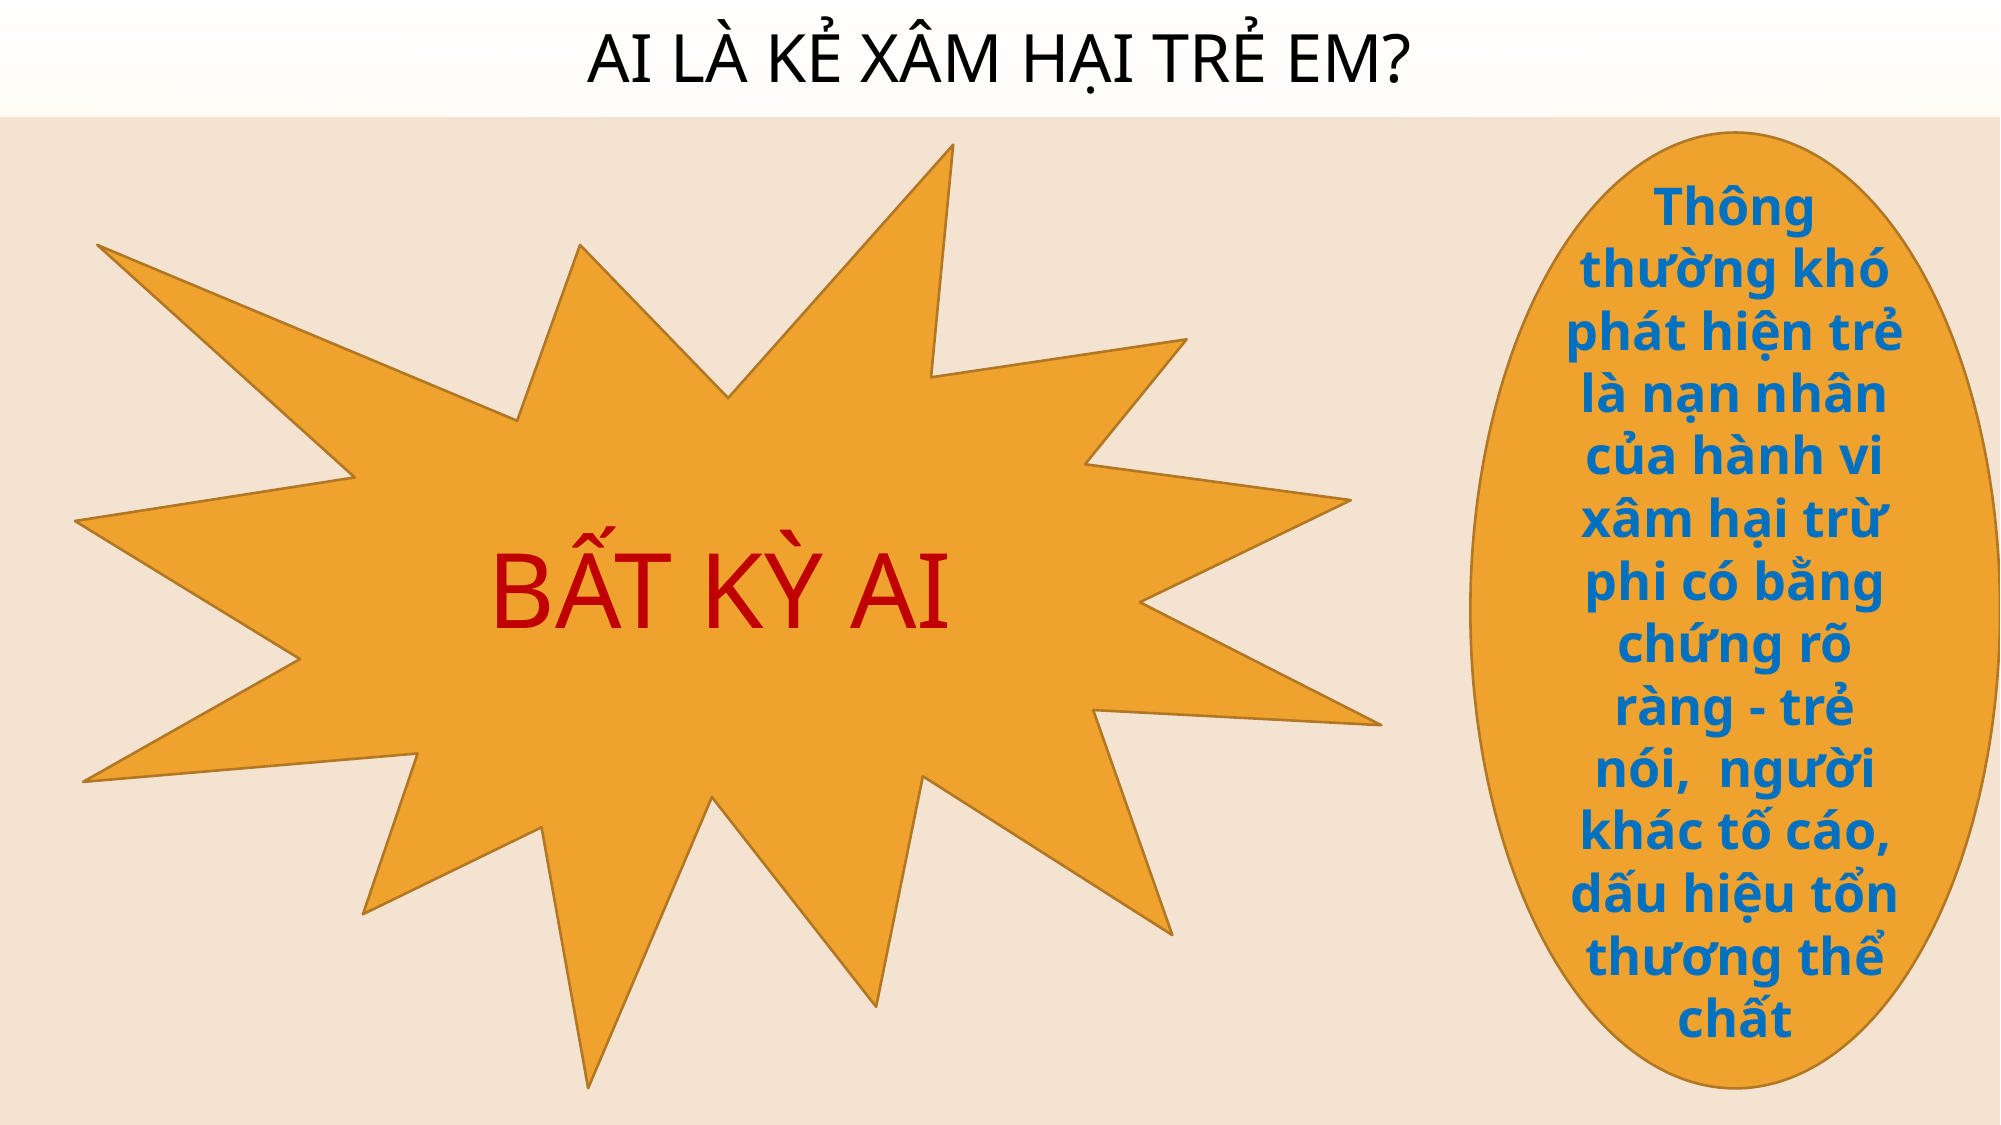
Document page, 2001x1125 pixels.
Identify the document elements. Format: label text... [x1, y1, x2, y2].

title Ai là kẻ xâm hại trẻ em? [15, 3, 1985, 114]
table_cell [0, 0, 2000, 115]
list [0, 116, 2000, 1125]
